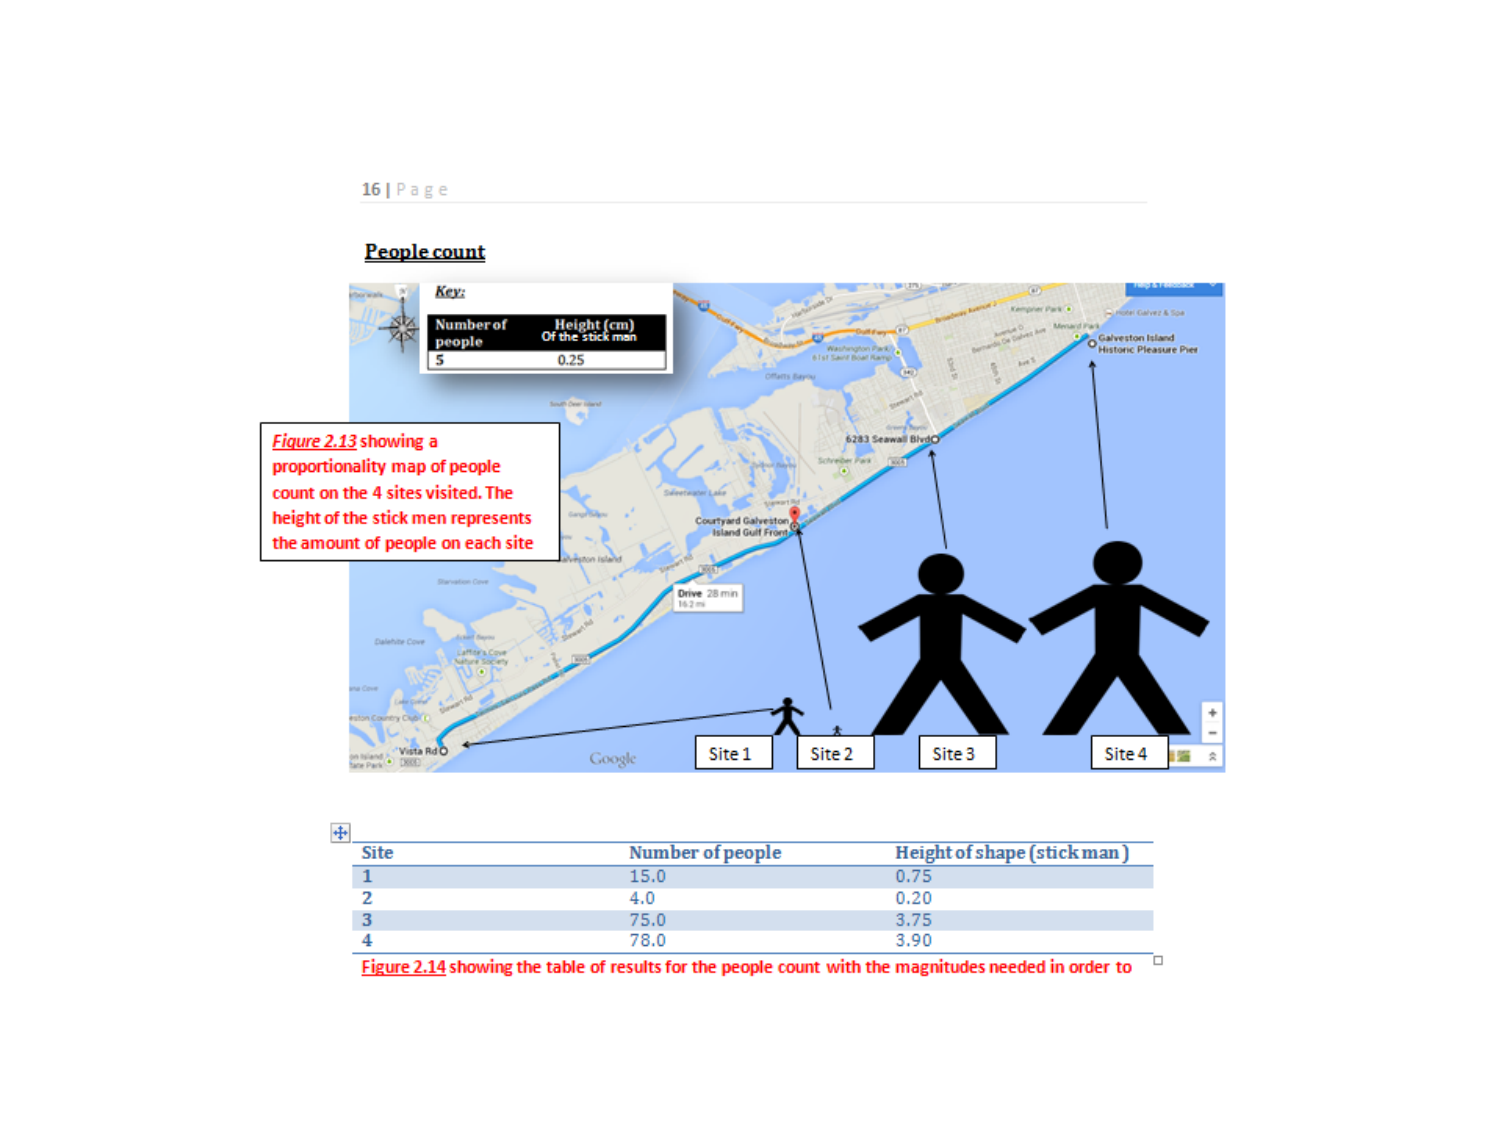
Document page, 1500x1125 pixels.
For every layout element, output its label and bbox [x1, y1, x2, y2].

picture [243, 144, 1257, 981]
